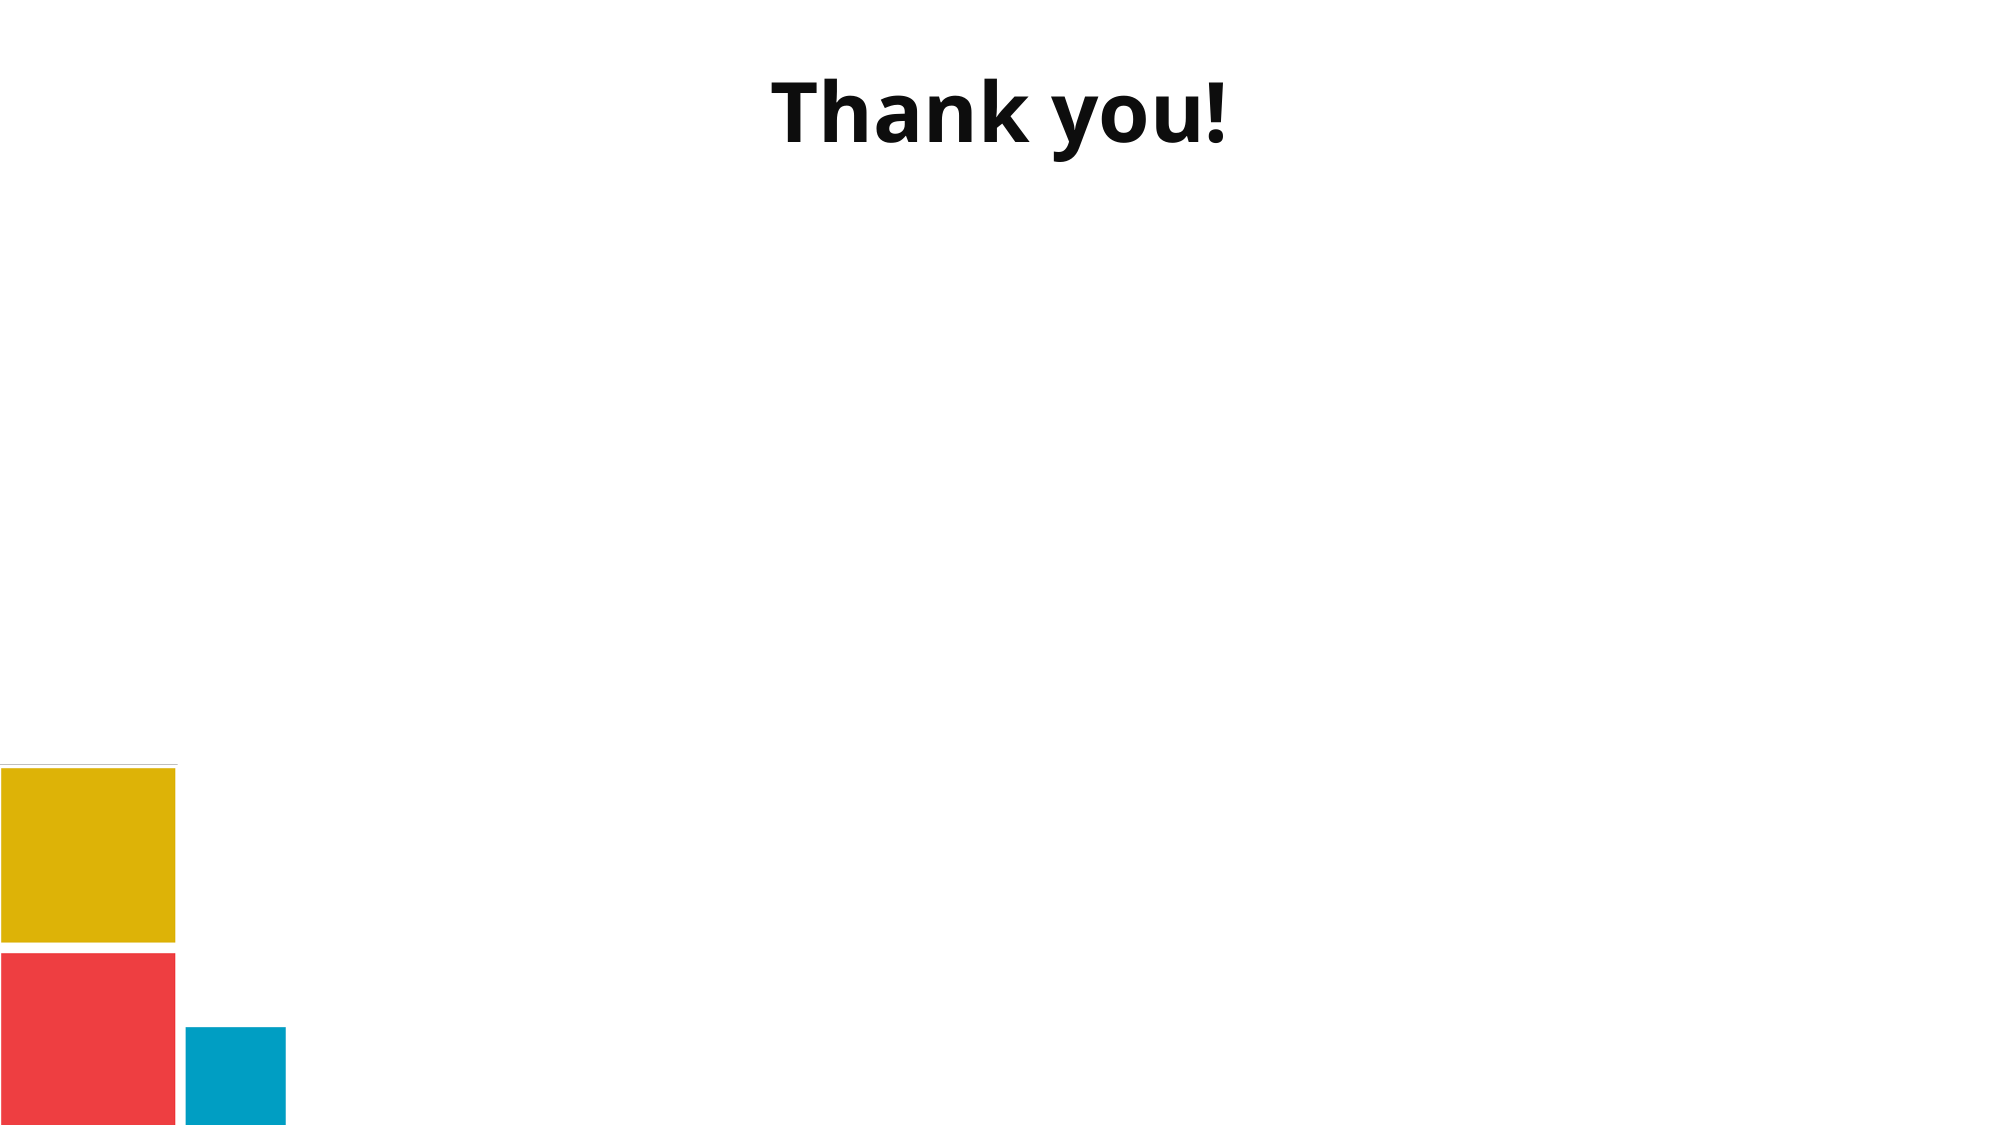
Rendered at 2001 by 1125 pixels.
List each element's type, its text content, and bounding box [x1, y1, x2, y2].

picture [0, 747, 301, 1125]
title Thank you! [0, 59, 2000, 171]
